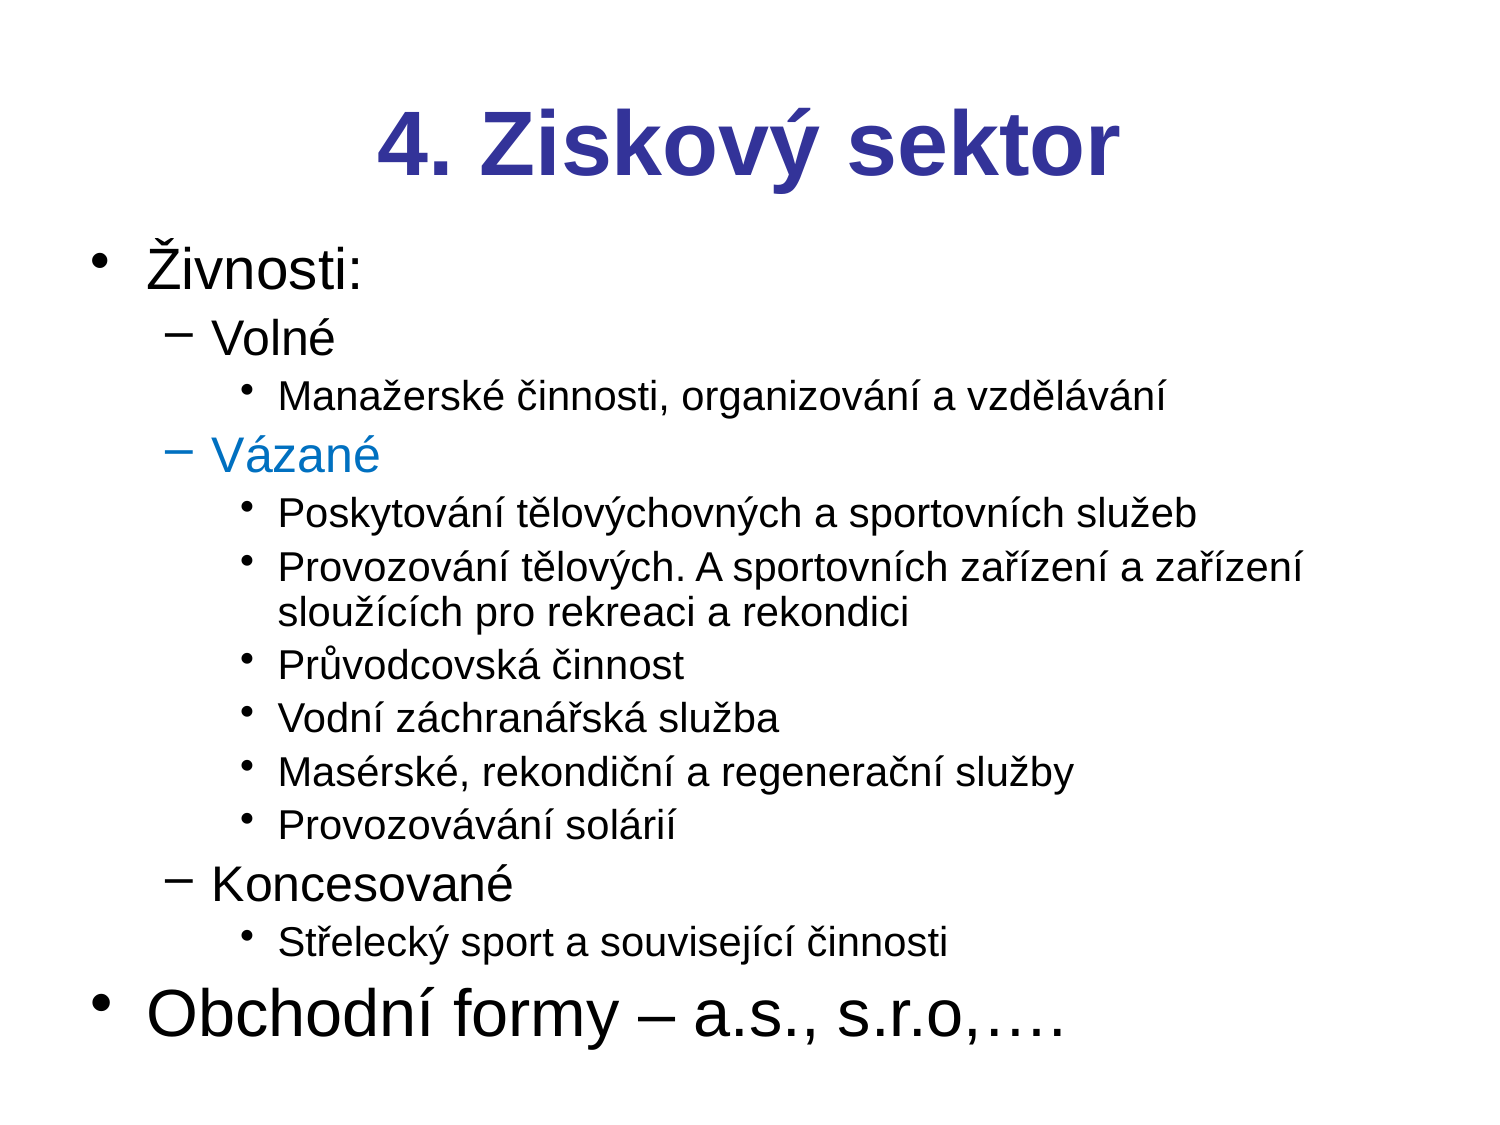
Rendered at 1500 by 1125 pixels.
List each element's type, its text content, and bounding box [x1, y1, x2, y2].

list Živnosti: Volné Manažerské činnosti, organizování a vzdělávání Vázané Poskytování tělovýchovných a sportovních služeb Provozování tělových. A sportovních zařízení a zařízení sloužících pro rekreaci a rekondici Průvodcovská činnost Vodní záchranářská služba Masérské, rekondiční a regenerační služby Provozovávání solárií Koncesované Střelecký sport a související činnosti Obchodní formy – a.s., s.r.o,…. [75, 231, 1425, 1005]
title 4. Ziskový sektor [75, 45, 1425, 231]
